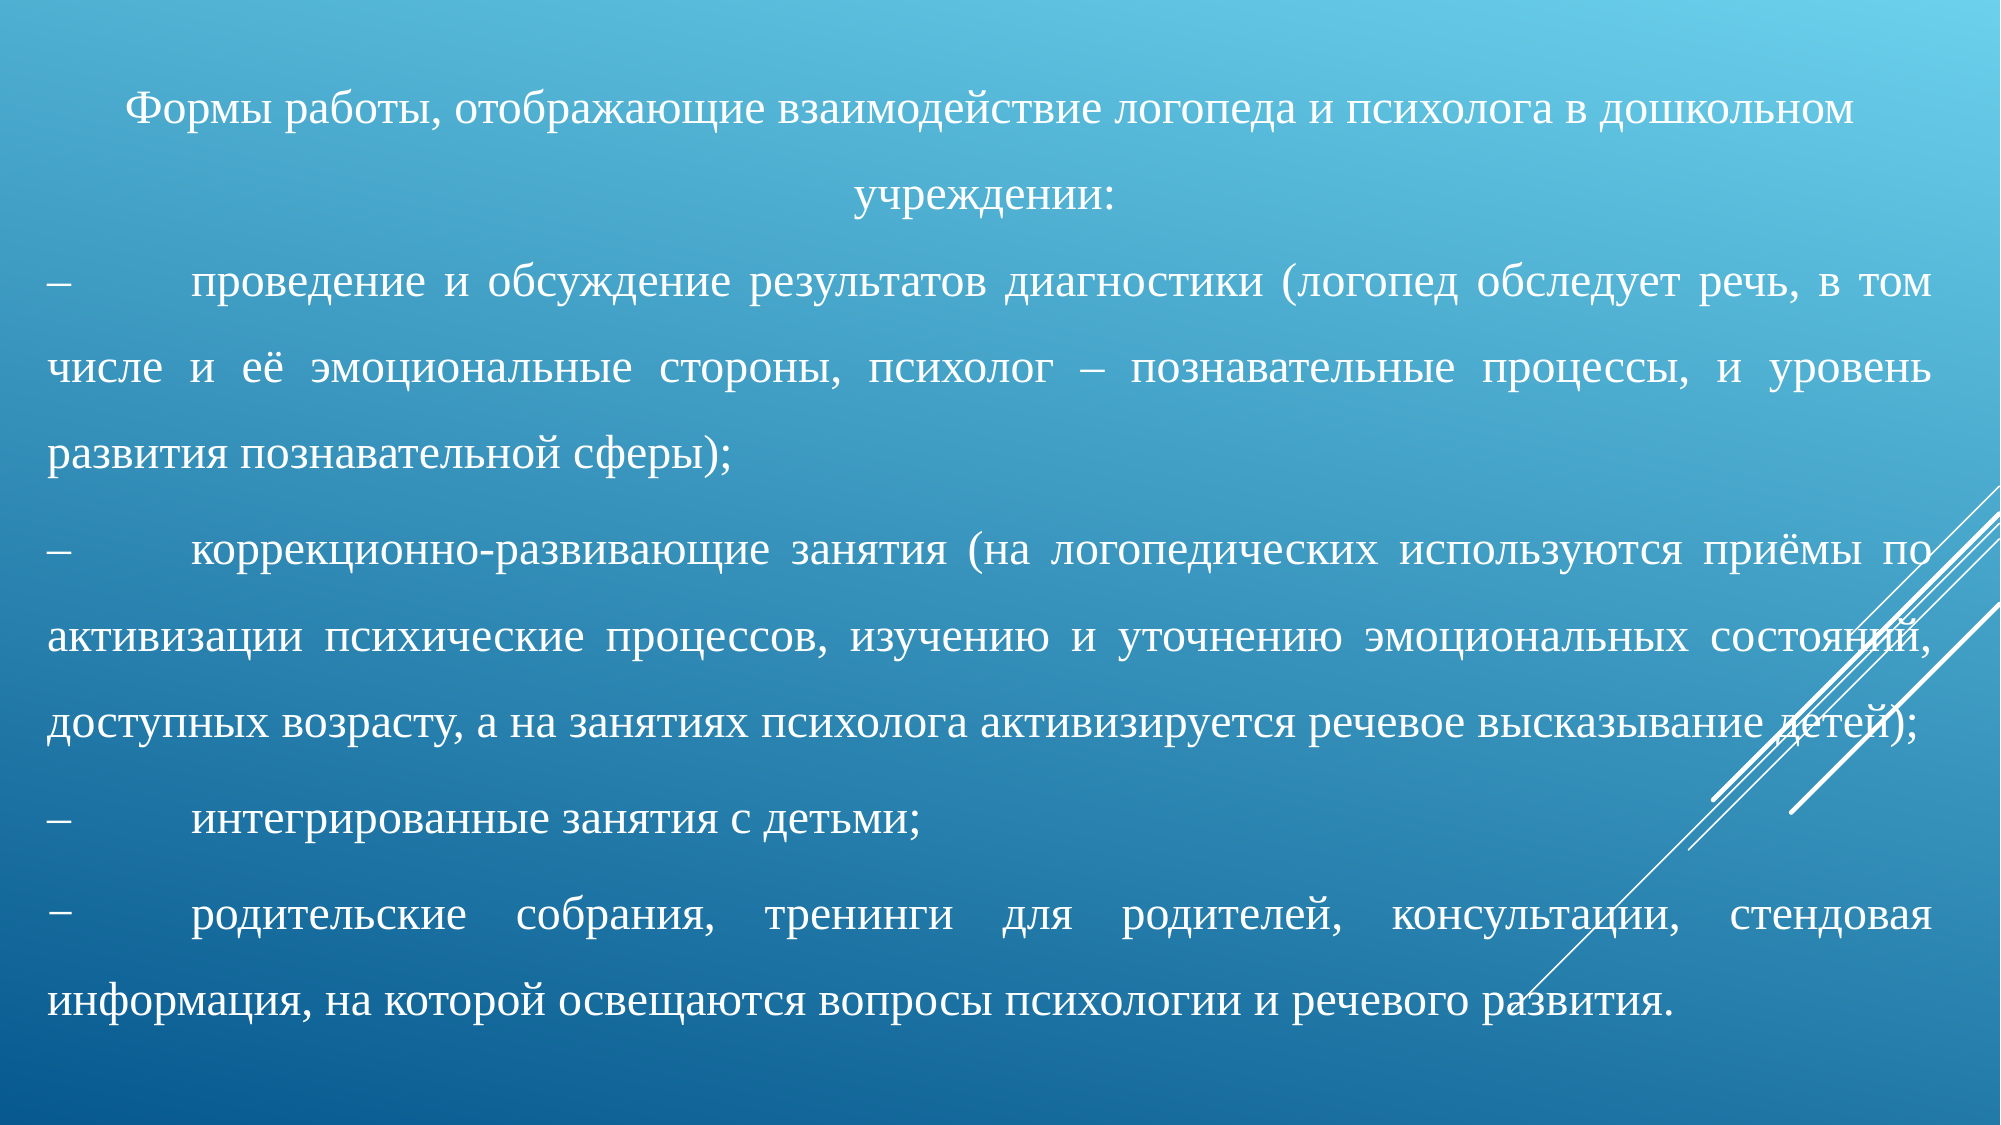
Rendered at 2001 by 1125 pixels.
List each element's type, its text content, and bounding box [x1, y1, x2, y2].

list Формы работы, отображающие взаимодействие логопеда и психолога в дошкольном учреждении: – проведение и обсуждение результатов диагностики (логопед обследует речь, в том числе и её эмоциональные стороны, психолог – познавательные процессы, и уровень развития познавательной сферы); – коррекционно-развивающие занятия (на логопедических используются приёмы по активизации психические процессов, изучению и уточнению эмоциональных состояний, доступных возрасту, а на занятиях психолога активизируется речевое высказывание детей); – интегрированные занятия с детьми; − родительские собрания, тренинги для родителей, консультации, стендовая информация, на которой освещаются вопросы психологии и речевого развития. [32, 34, 1950, 1094]
